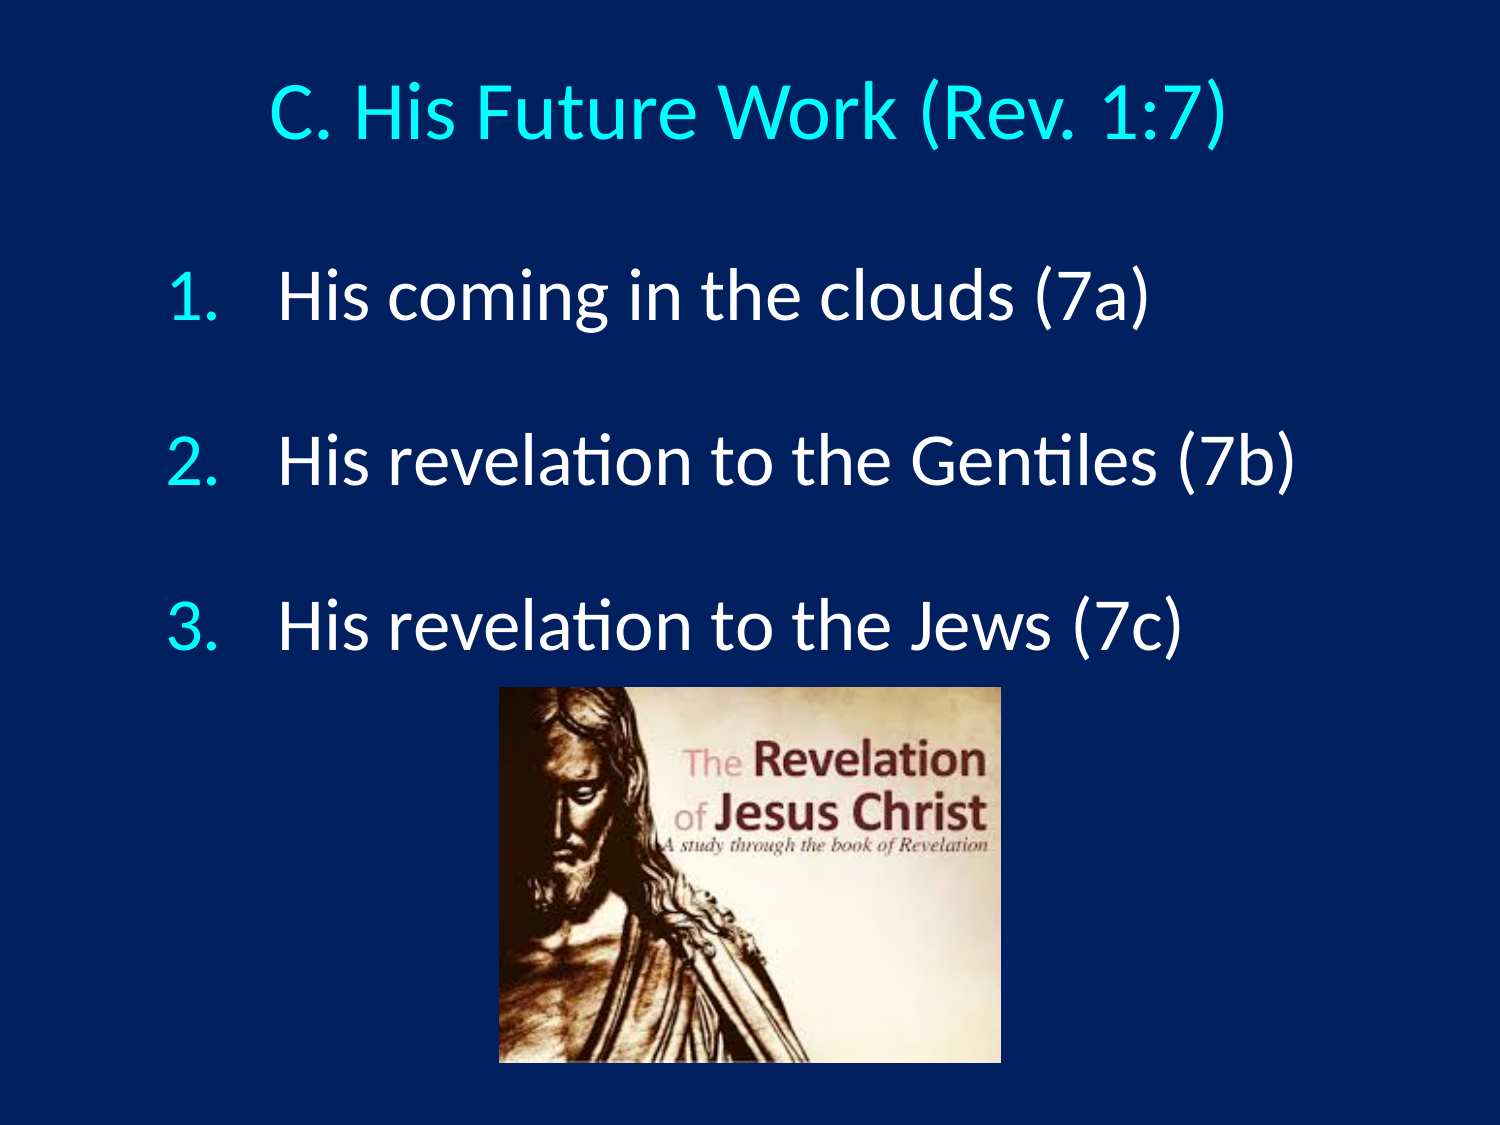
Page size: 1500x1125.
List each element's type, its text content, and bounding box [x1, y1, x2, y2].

list His coming in the clouds (7a) His revelation to the Gentiles (7b) His revelation to the Jews (7c) [149, 237, 1351, 701]
picture [499, 687, 1001, 1063]
title C. His Future Work (Rev. 1:7) [24, 37, 1475, 175]
